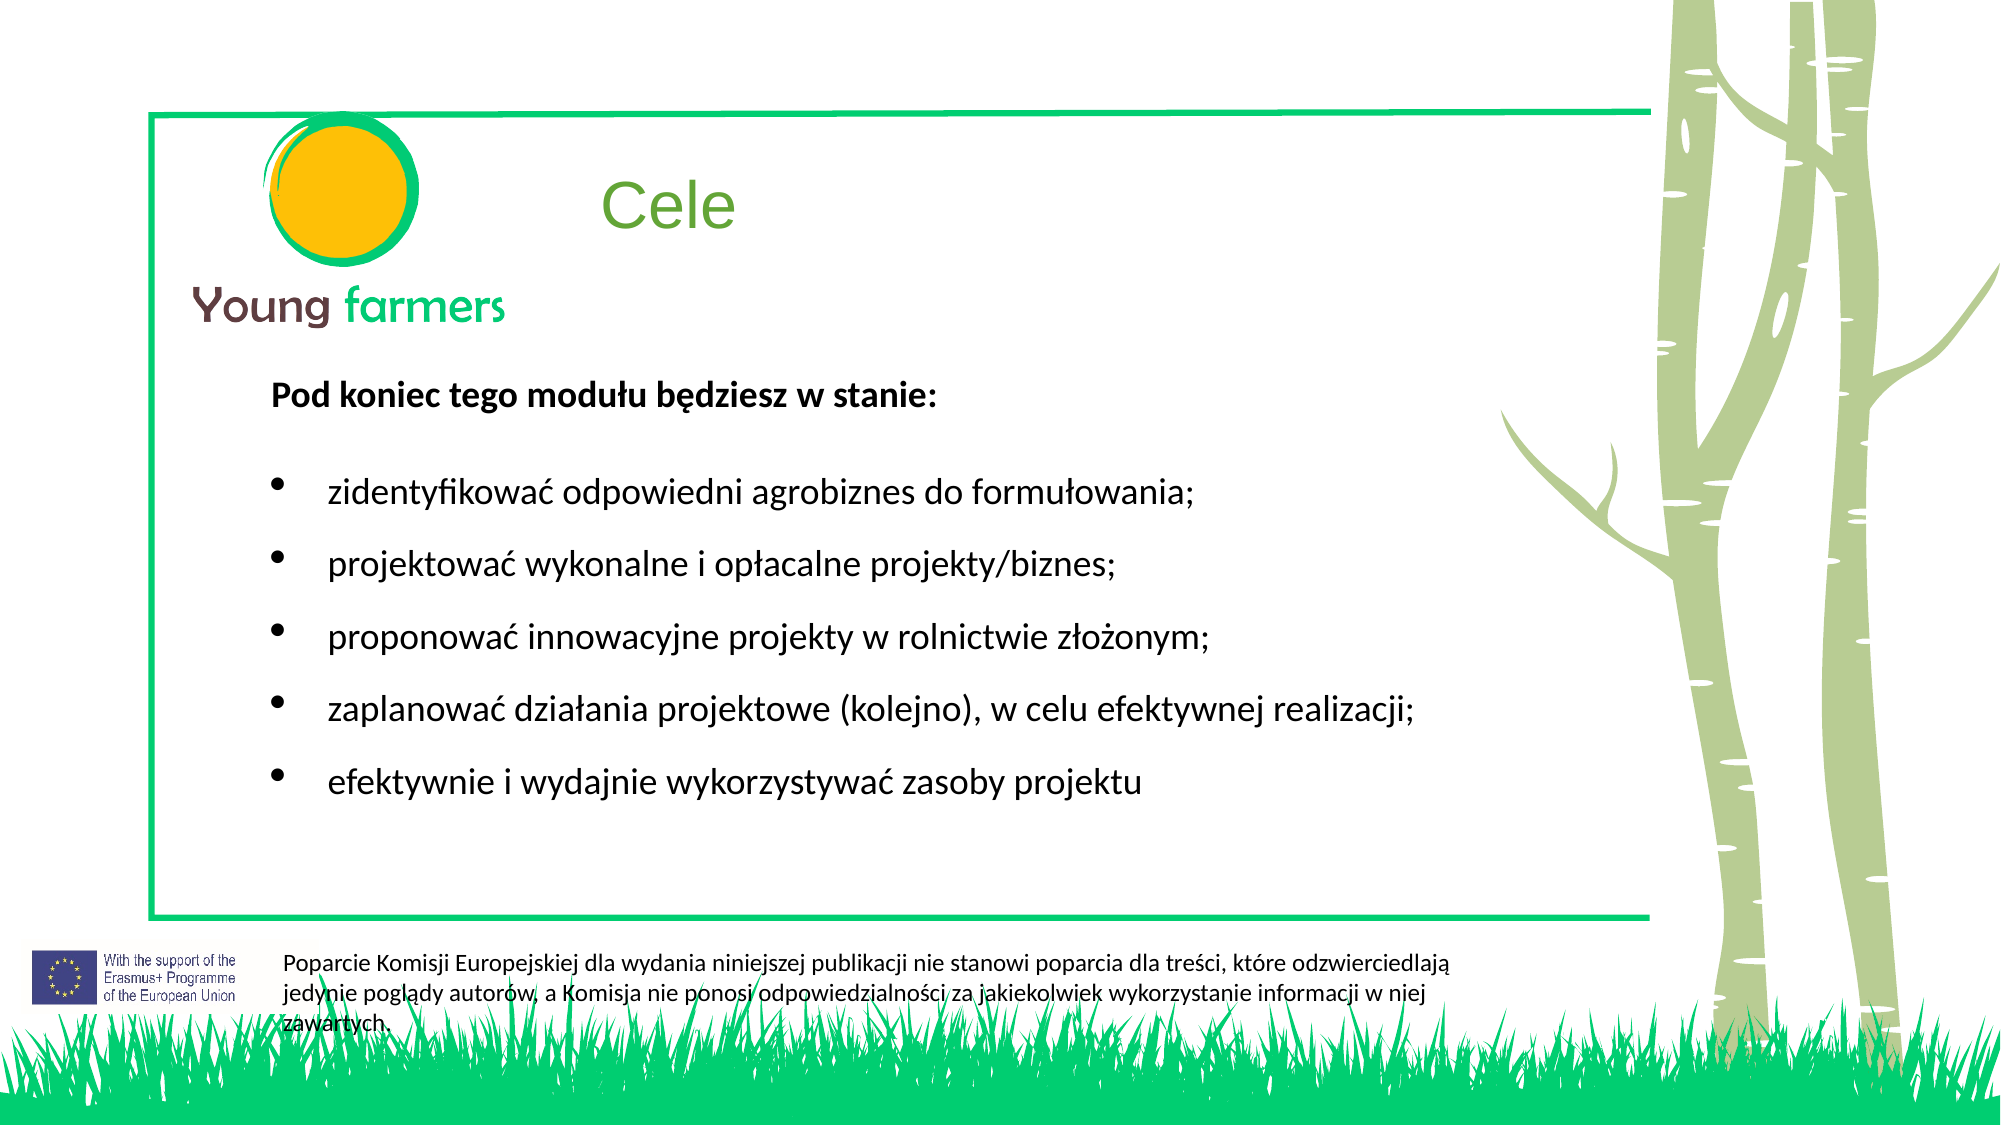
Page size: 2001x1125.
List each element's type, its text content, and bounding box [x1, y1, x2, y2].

text_box [150, 110, 1651, 919]
text_box Cele [585, 154, 1678, 250]
text_box [1881, 1030, 1904, 1079]
picture [21, 939, 319, 1014]
text_box Poparcie Komisji Europejskiej dla wydania niniejszej publikacji nie stanowi poparcia dla treści, które odzwierciedlają jedynie poglądy autorów, a Komisja nie ponosi odpowiedzialności za jakiekolwiek wykorzystanie informacji w niej zawartych. [268, 948, 1474, 1044]
text_box [1877, 1051, 1884, 1079]
text_box Pod koniec tego modułu będziesz w stanie: zidentyfikować odpowiedni agrobiznes do formułowania; projektować wykonalne i opłacalne projekty/biznes; proponować innowacyjne projekty w rolnictwie złożonym; zaplanować działania projektowe (kolejno), w celu efektywnej realizacji; efektywnie i wydajnie wykorzystywać zasoby projektu [256, 362, 1546, 948]
picture [187, 111, 511, 329]
text_box [1546, 0, 2000, 1072]
